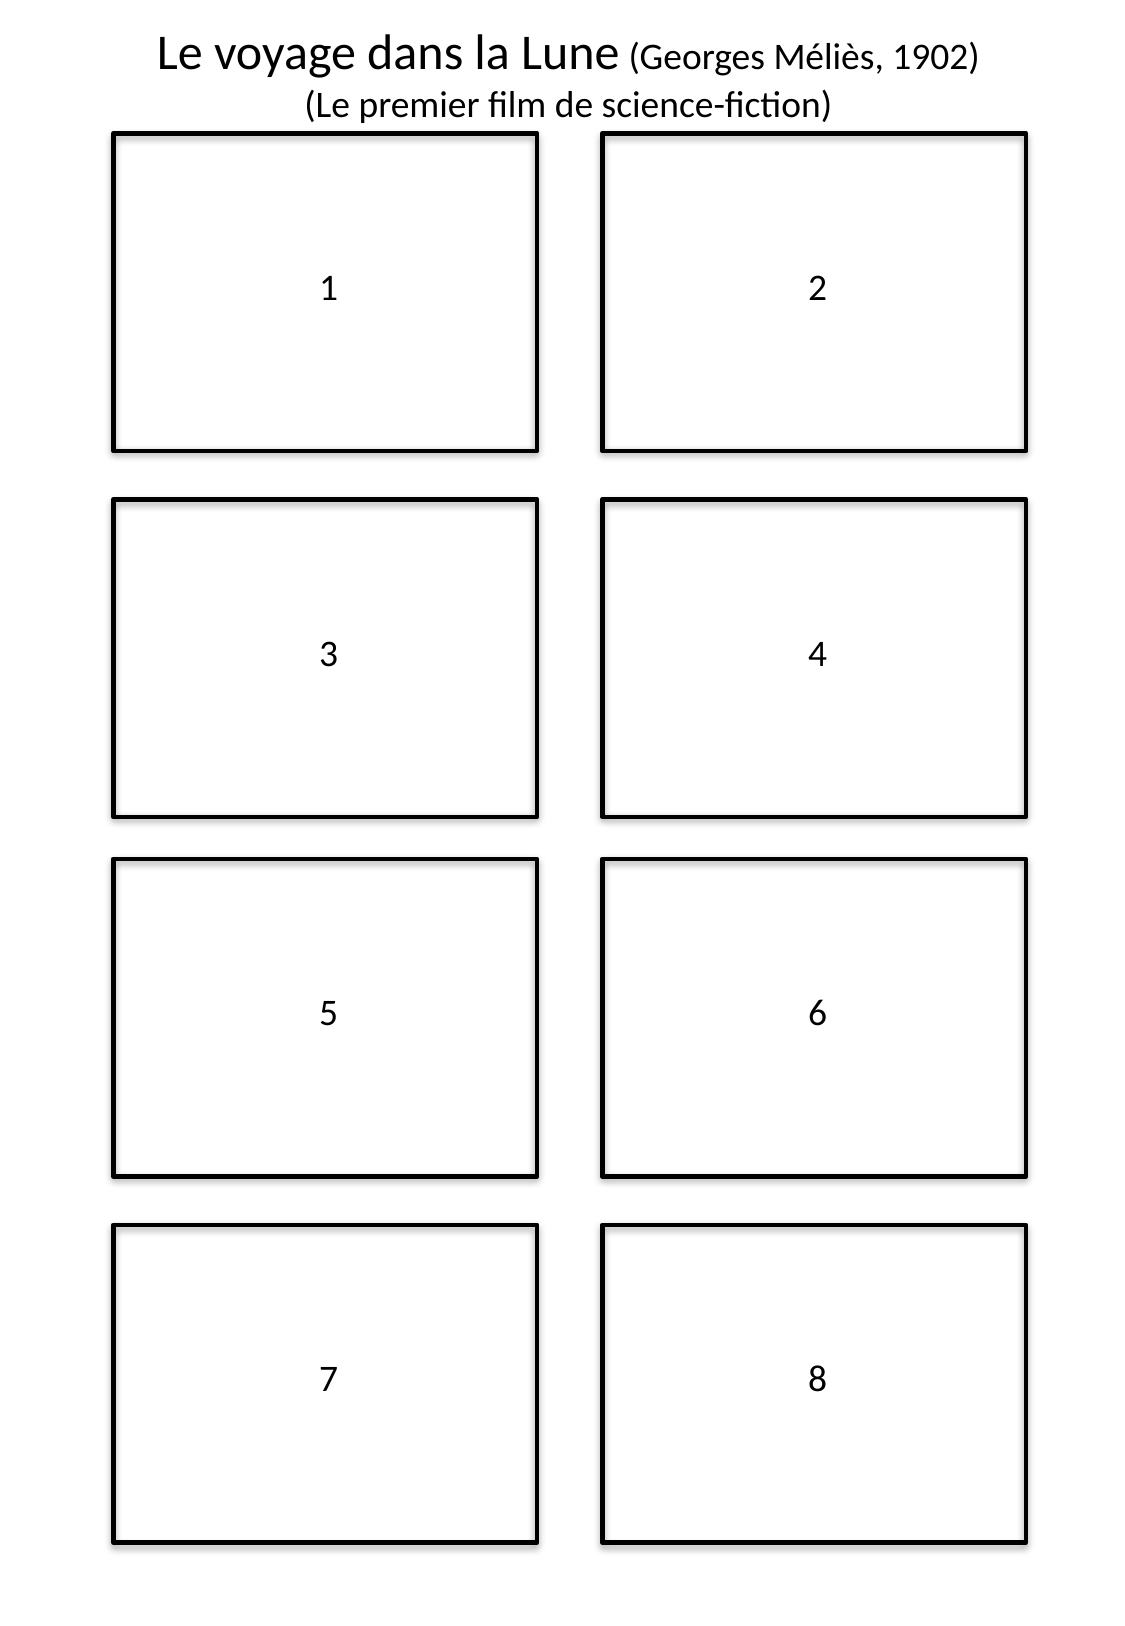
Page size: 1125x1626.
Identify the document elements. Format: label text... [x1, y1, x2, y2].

text_box [113, 1224, 538, 1543]
text_box 4 [793, 621, 843, 681]
text_box [602, 498, 1027, 818]
text_box [602, 133, 1027, 452]
text_box [602, 1224, 1027, 1543]
text_box 2 [793, 255, 843, 315]
text_box 6 [793, 980, 843, 1041]
text_box Le voyage dans la Lune (Georges Méliès, 1902) (Le premier film de science-fiction) [142, 12, 995, 132]
text_box 8 [793, 1346, 843, 1407]
text_box 1 [304, 255, 354, 315]
text_box [113, 498, 538, 818]
text_box [113, 858, 538, 1177]
text_box [113, 133, 538, 452]
text_box 3 [304, 621, 354, 681]
text_box [602, 858, 1027, 1177]
text_box 7 [304, 1346, 354, 1407]
text_box 5 [304, 980, 354, 1041]
